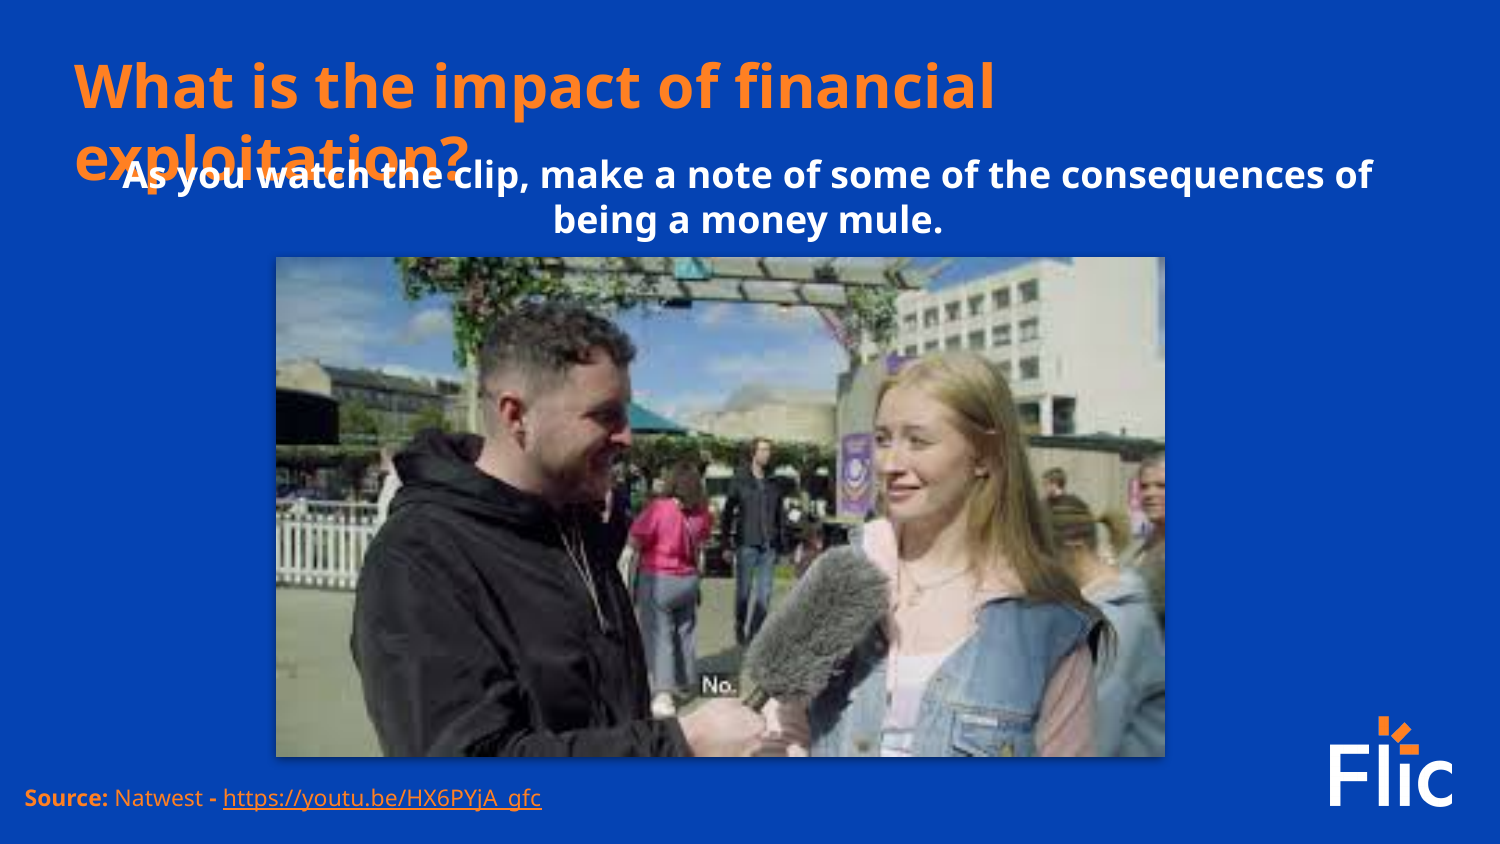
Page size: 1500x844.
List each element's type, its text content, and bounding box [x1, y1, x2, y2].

text_box What is the impact of financial exploitation? [59, 32, 1406, 208]
text_box As you watch the clip, make a note of some of the consequences of being a money mule. [75, 136, 1422, 257]
picture [1330, 716, 1452, 807]
picture [276, 257, 1165, 757]
text_box Source: Natwest - https://youtu.be/HX6PYjA_gfc [9, 768, 1302, 844]
